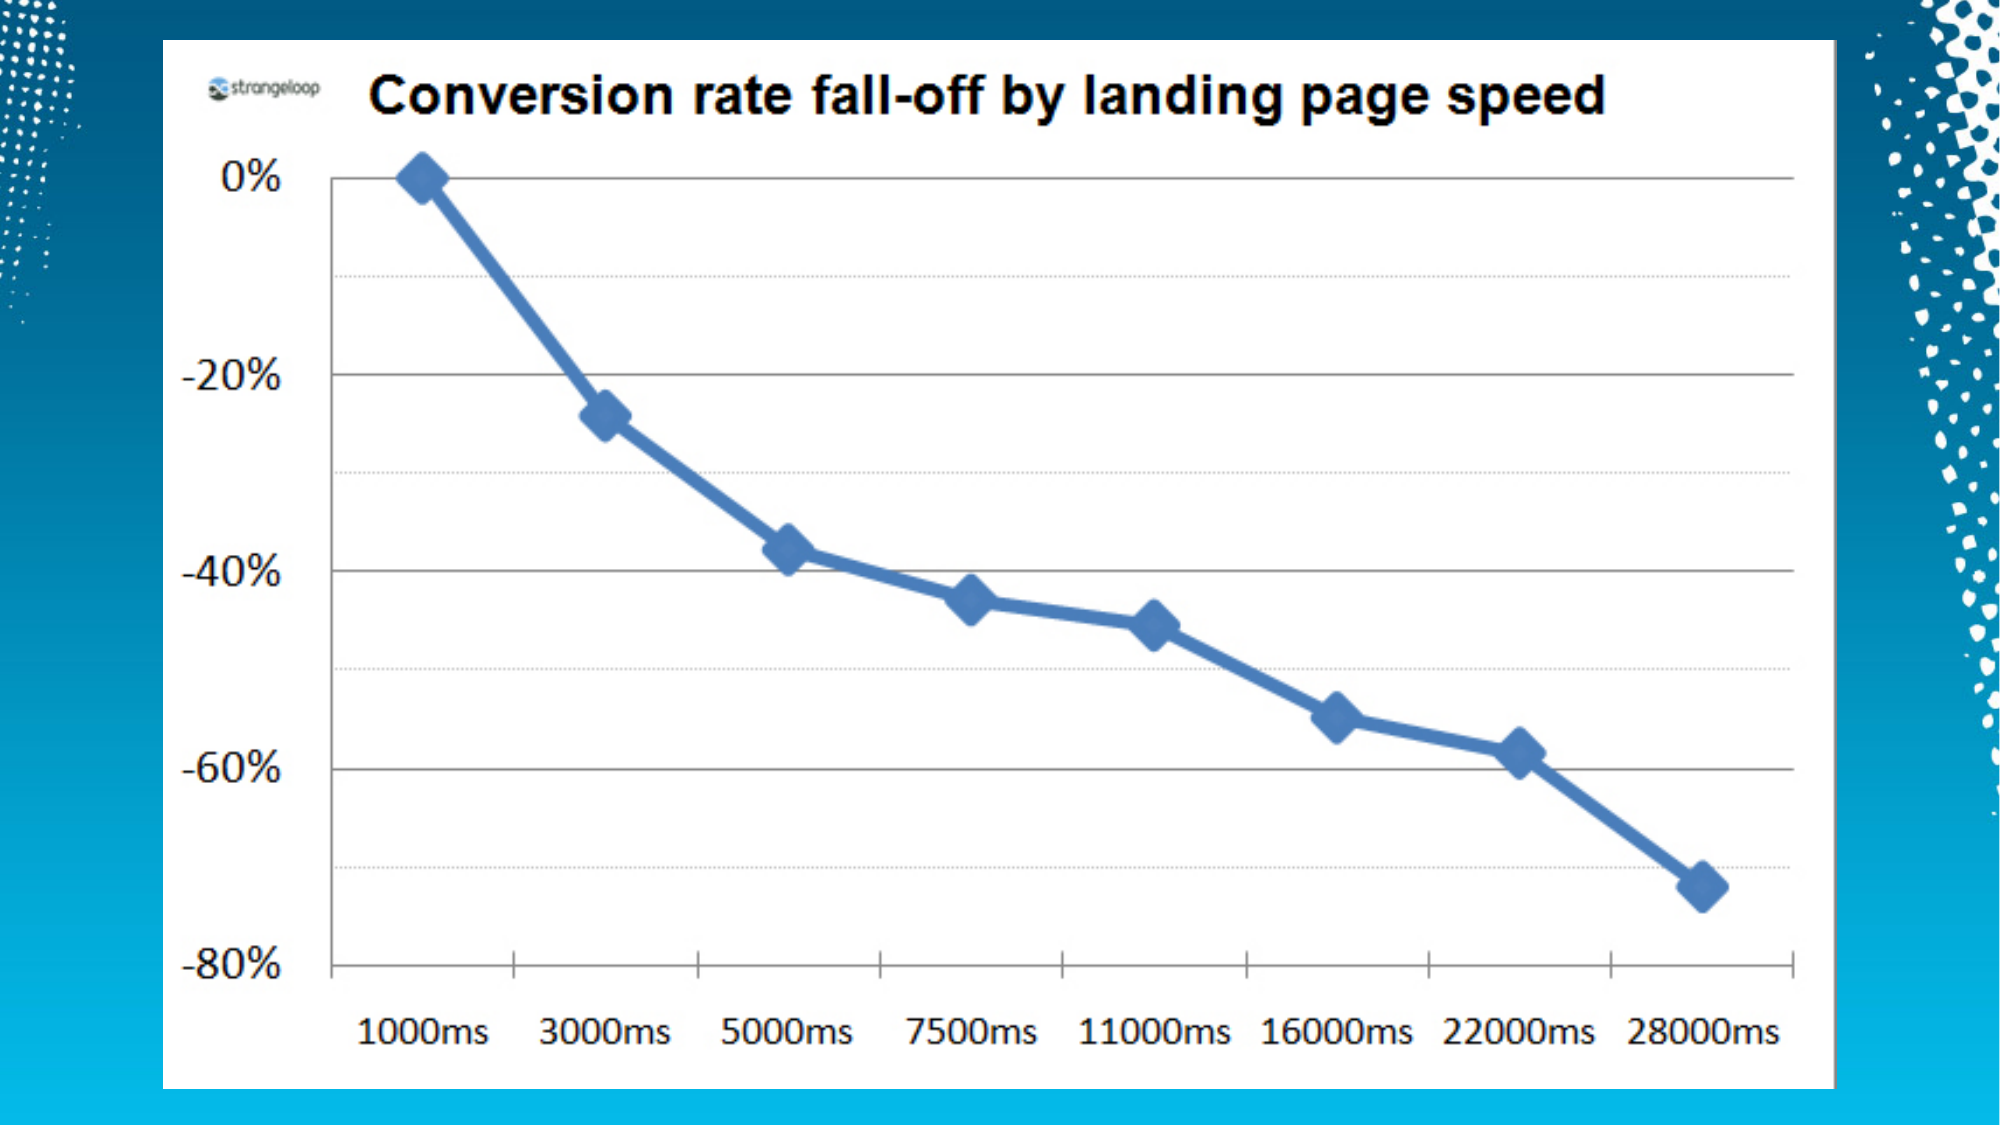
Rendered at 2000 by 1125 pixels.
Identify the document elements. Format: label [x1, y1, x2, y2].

picture [1982, 714, 1993, 729]
picture [1932, 235, 1943, 241]
picture [1942, 269, 1953, 276]
picture [18, 13, 26, 19]
picture [56, 47, 64, 55]
picture [33, 116, 40, 124]
picture [29, 27, 38, 38]
picture [1963, 278, 1976, 291]
picture [164, 41, 1836, 1088]
picture [1935, 431, 1946, 449]
picture [1978, 517, 1987, 527]
picture [18, 0, 29, 6]
picture [1994, 382, 2000, 391]
picture [1866, 51, 1874, 59]
picture [1915, 109, 1924, 119]
picture [1945, 213, 1955, 220]
picture [1955, 557, 1965, 573]
picture [1935, 379, 1948, 391]
picture [1981, 604, 2000, 620]
picture [1900, 240, 1912, 254]
picture [13, 41, 25, 49]
picture [34, 101, 43, 111]
picture [1993, 321, 2000, 339]
picture [1925, 141, 1935, 155]
picture [1881, 117, 1891, 130]
picture [3, 10, 11, 18]
picture [1911, 223, 1918, 230]
picture [33, 0, 42, 10]
picture [58, 32, 66, 41]
picture [1972, 570, 1986, 583]
picture [1914, 164, 1923, 177]
picture [1907, 77, 1917, 83]
picture [1960, 392, 1970, 403]
picture [1963, 535, 1977, 550]
picture [1992, 438, 2000, 448]
picture [1894, 99, 1902, 106]
picture [1929, 27, 1945, 45]
picture [0, 40, 9, 45]
picture [1972, 312, 1985, 322]
picture [47, 0, 57, 10]
picture [28, 42, 36, 53]
picture [1919, 367, 1930, 378]
picture [1926, 344, 1939, 358]
picture [42, 31, 53, 39]
picture [16, 22, 23, 34]
picture [1980, 460, 1987, 469]
picture [1920, 257, 1932, 264]
picture [1963, 589, 1976, 607]
picture [1963, 335, 1972, 344]
picture [1958, 445, 1968, 460]
picture [11, 55, 21, 64]
picture [1875, 83, 1881, 96]
picture [1991, 747, 2000, 765]
picture [30, 14, 40, 23]
picture [6, 97, 12, 105]
picture [1952, 502, 1967, 516]
picture [1973, 368, 1982, 380]
picture [1942, 465, 1958, 483]
picture [1948, 413, 1958, 424]
picture [1969, 625, 1985, 642]
picture [1938, 122, 1950, 133]
picture [55, 62, 62, 69]
picture [1953, 301, 1962, 312]
picture [1974, 683, 1985, 694]
picture [1928, 399, 1939, 415]
picture [1950, 359, 1960, 366]
picture [1946, 525, 1956, 533]
picture [1930, 291, 1941, 297]
picture [1988, 691, 2000, 709]
picture [54, 76, 60, 83]
picture [1892, 212, 1902, 216]
picture [26, 57, 34, 68]
picture [1968, 481, 1978, 492]
picture [1935, 177, 1945, 189]
picture [1984, 349, 1992, 357]
picture [43, 42, 49, 53]
picture [1979, 657, 1995, 676]
picture [1957, 187, 1971, 200]
picture [1990, 492, 2000, 505]
picture [1898, 188, 1912, 198]
picture [24, 72, 32, 79]
picture [1991, 637, 2000, 652]
picture [1941, 324, 1952, 332]
picture [1970, 426, 1980, 436]
picture [1946, 155, 1961, 167]
picture [1988, 547, 2000, 561]
picture [9, 84, 15, 91]
picture [0, 155, 5, 163]
picture [33, 88, 42, 97]
picture [1983, 404, 1992, 414]
picture [17, 129, 23, 136]
picture [1922, 200, 1934, 207]
picture [1935, 0, 2000, 306]
picture [16, 143, 21, 151]
picture [1889, 152, 1901, 166]
picture [1909, 274, 1920, 291]
picture [10, 69, 17, 78]
picture [1995, 582, 2000, 595]
picture [41, 59, 48, 67]
picture [0, 24, 9, 33]
picture [45, 16, 55, 24]
picture [1955, 246, 1965, 256]
picture [38, 74, 47, 80]
picture [1914, 308, 1929, 326]
picture [1921, 0, 1934, 8]
picture [1925, 87, 1941, 99]
picture [31, 131, 37, 138]
